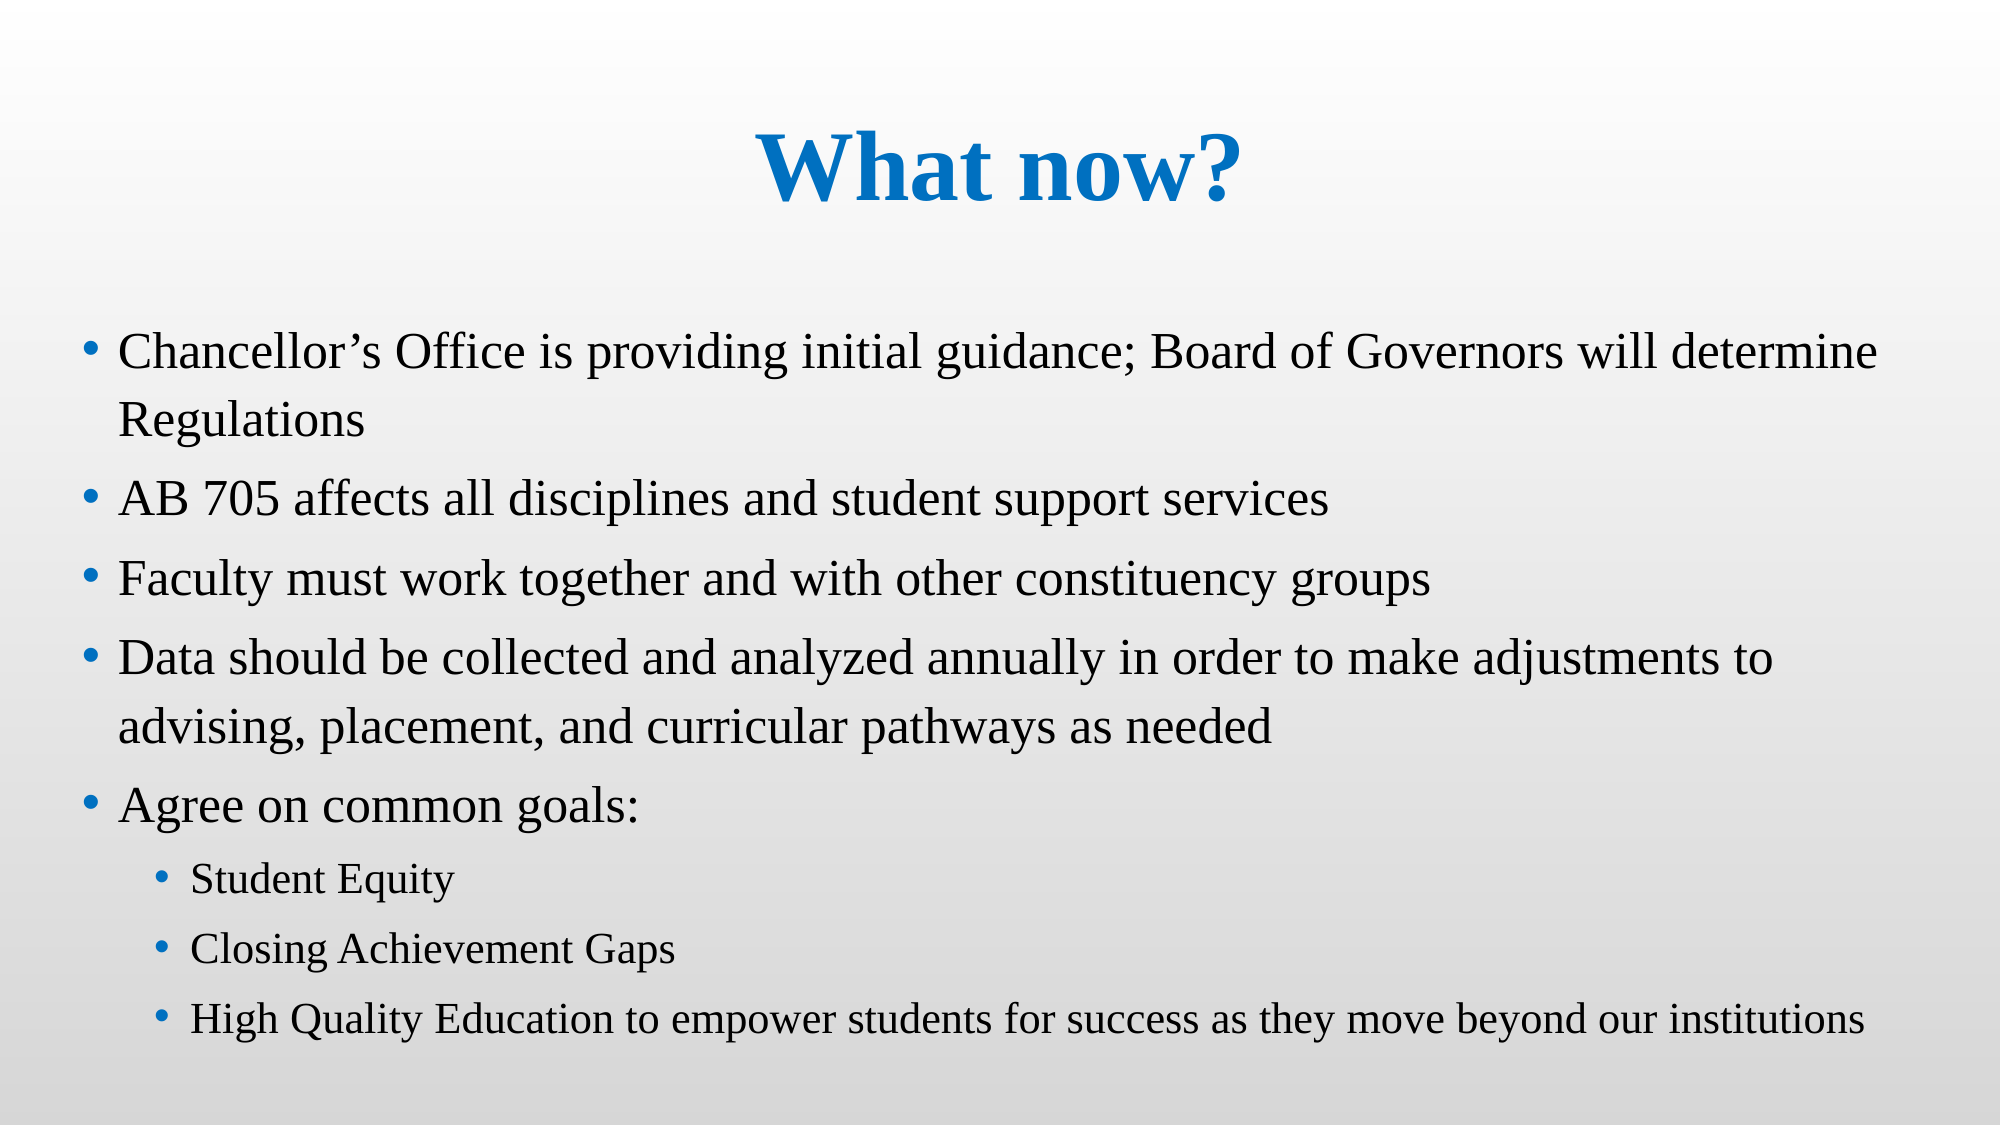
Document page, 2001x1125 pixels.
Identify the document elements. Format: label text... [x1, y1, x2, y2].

list Chancellor’s Office is providing initial guidance; Board of Governors will determine Regulations AB 705 affects all disciplines and student support services Faculty must work together and with other constituency groups Data should be collected and analyzed annually in order to make adjustments to advising, placement, and curricular pathways as needed Agree on common goals: Student Equity Closing Achievement Gaps High Quality Education to empower students for success as they move beyond our institutions [66, 302, 1940, 1056]
title What now? [137, 59, 1863, 278]
